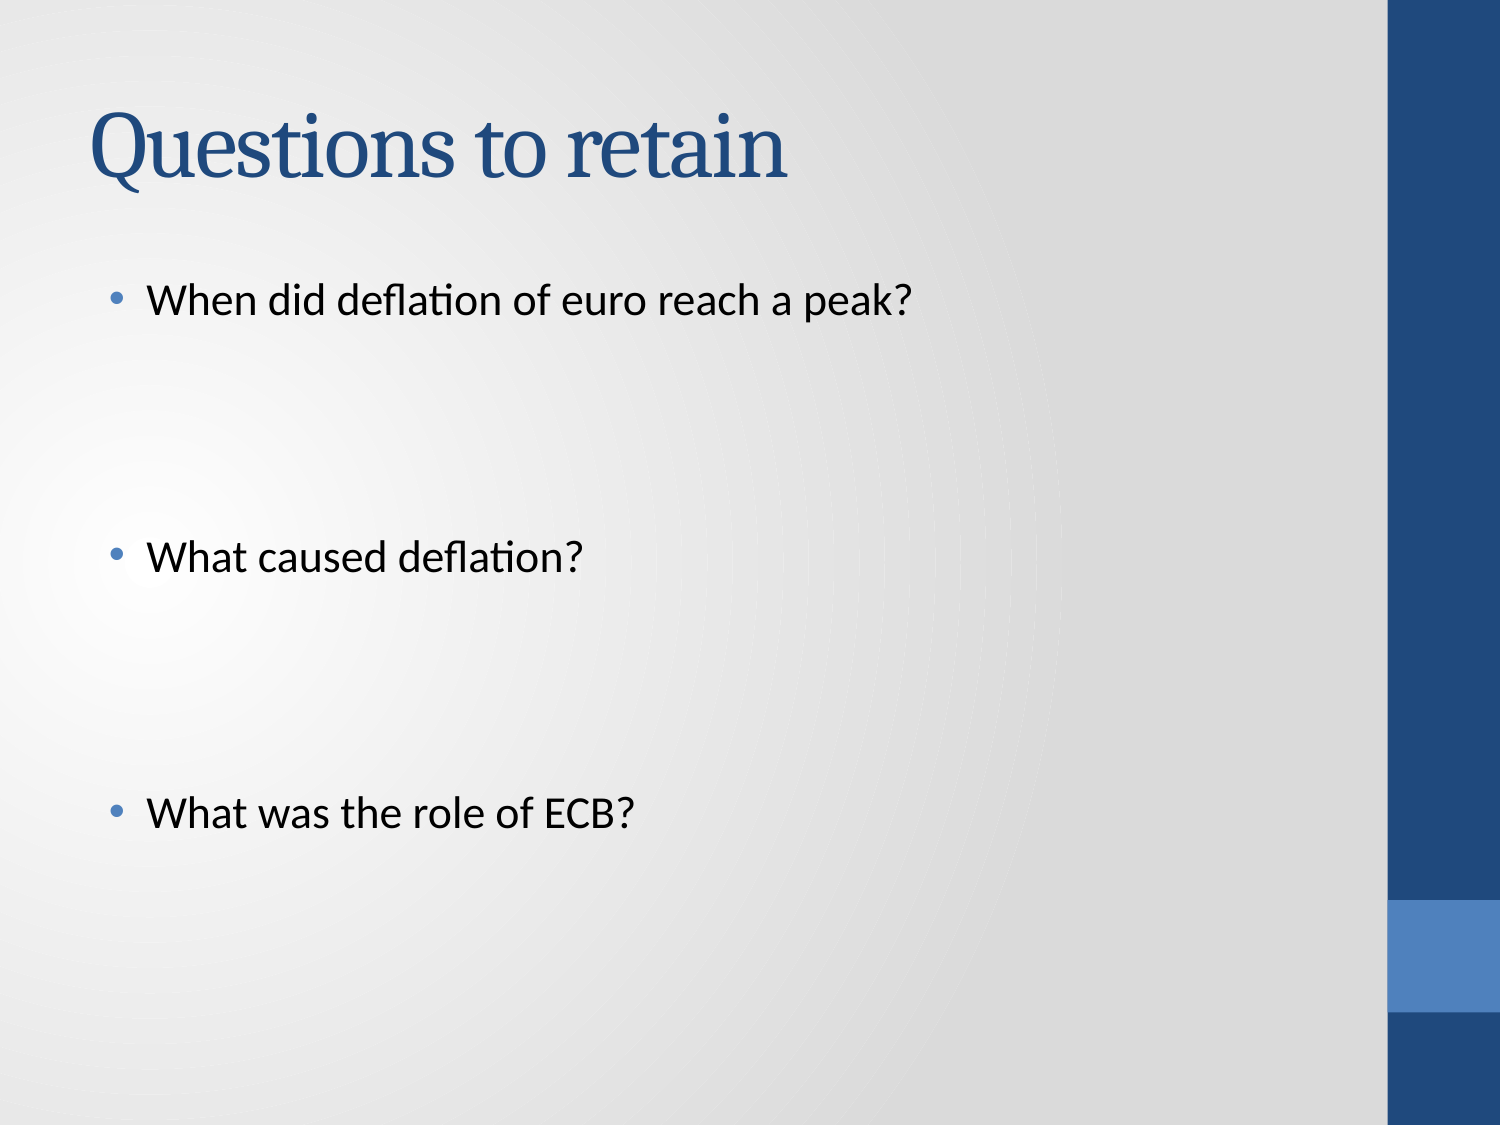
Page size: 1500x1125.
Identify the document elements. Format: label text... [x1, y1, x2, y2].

title Questions to retain [75, 45, 1325, 233]
list When did deflation of euro reach a peak? What caused deflation? What was the role of ECB? [75, 262, 1325, 1050]
